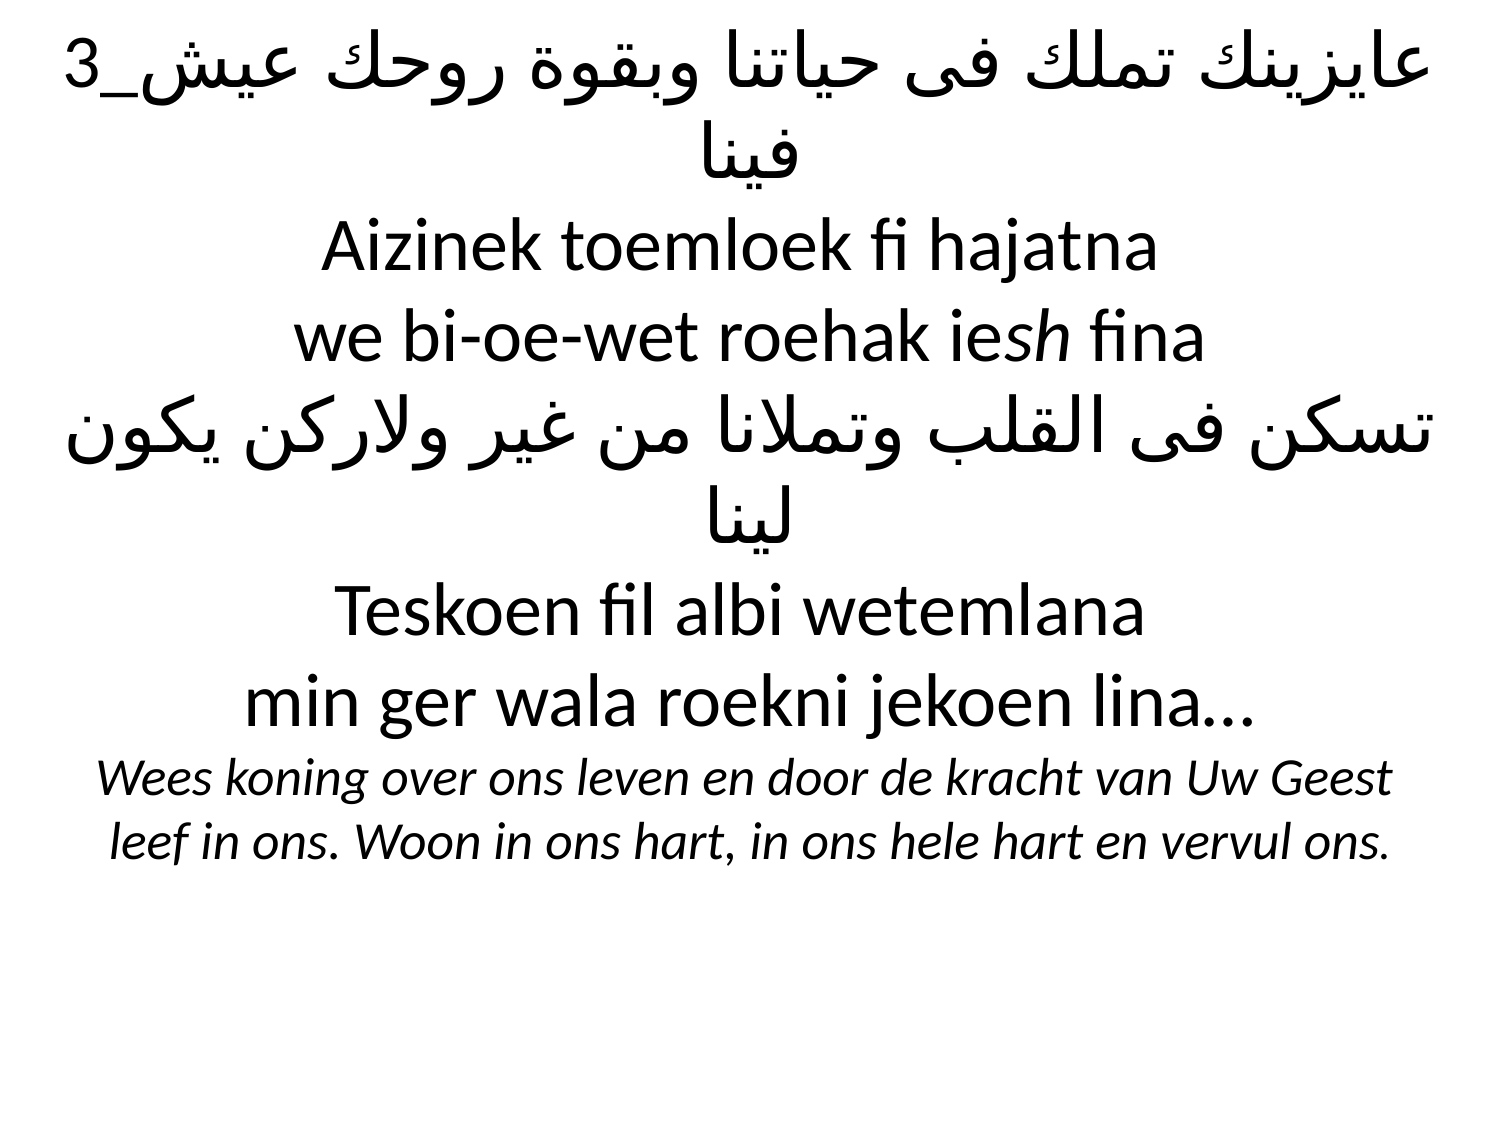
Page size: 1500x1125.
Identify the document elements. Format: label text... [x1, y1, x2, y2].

title 3_عايزينك تملك فى حياتنا وبقوة روحك عيش فينا Aizinek toemloek fi hajatna we bi-oe-wet roehak iesh fina تسكن فى القلب وتملانا من غير ولاركن يكون لينا Teskoen fil albi wetemlana min ger wala roekni jekoen lina… Wees koning over ons leven en door de kracht van Uw Geest leef in ons. Woon in ons hart, in ons hele hart en vervul ons. [0, 0, 1500, 882]
